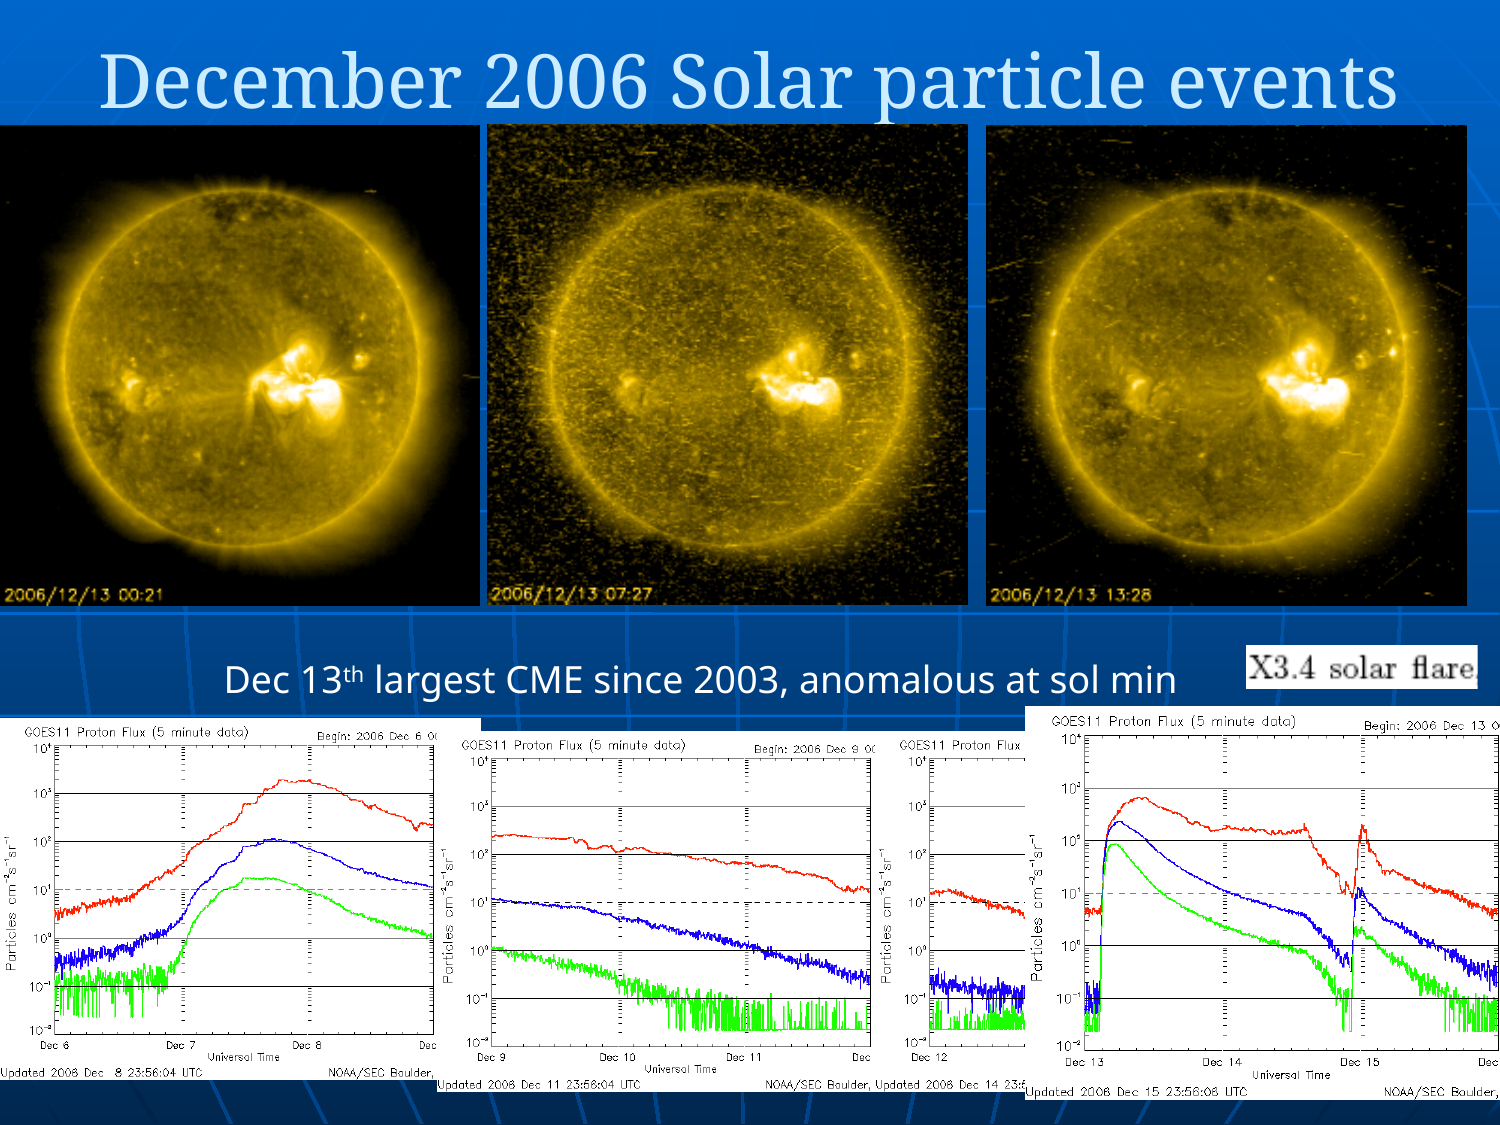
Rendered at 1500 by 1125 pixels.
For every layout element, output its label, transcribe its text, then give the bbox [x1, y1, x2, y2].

picture [0, 125, 481, 606]
picture [1245, 645, 1478, 690]
picture [0, 705, 1500, 1101]
title December 2006 Solar particle events [75, 0, 1425, 181]
picture [985, 125, 1467, 606]
text_box Dec 13th largest CME since 2003, anomalous at sol min [12, 644, 1400, 710]
picture [487, 124, 968, 606]
